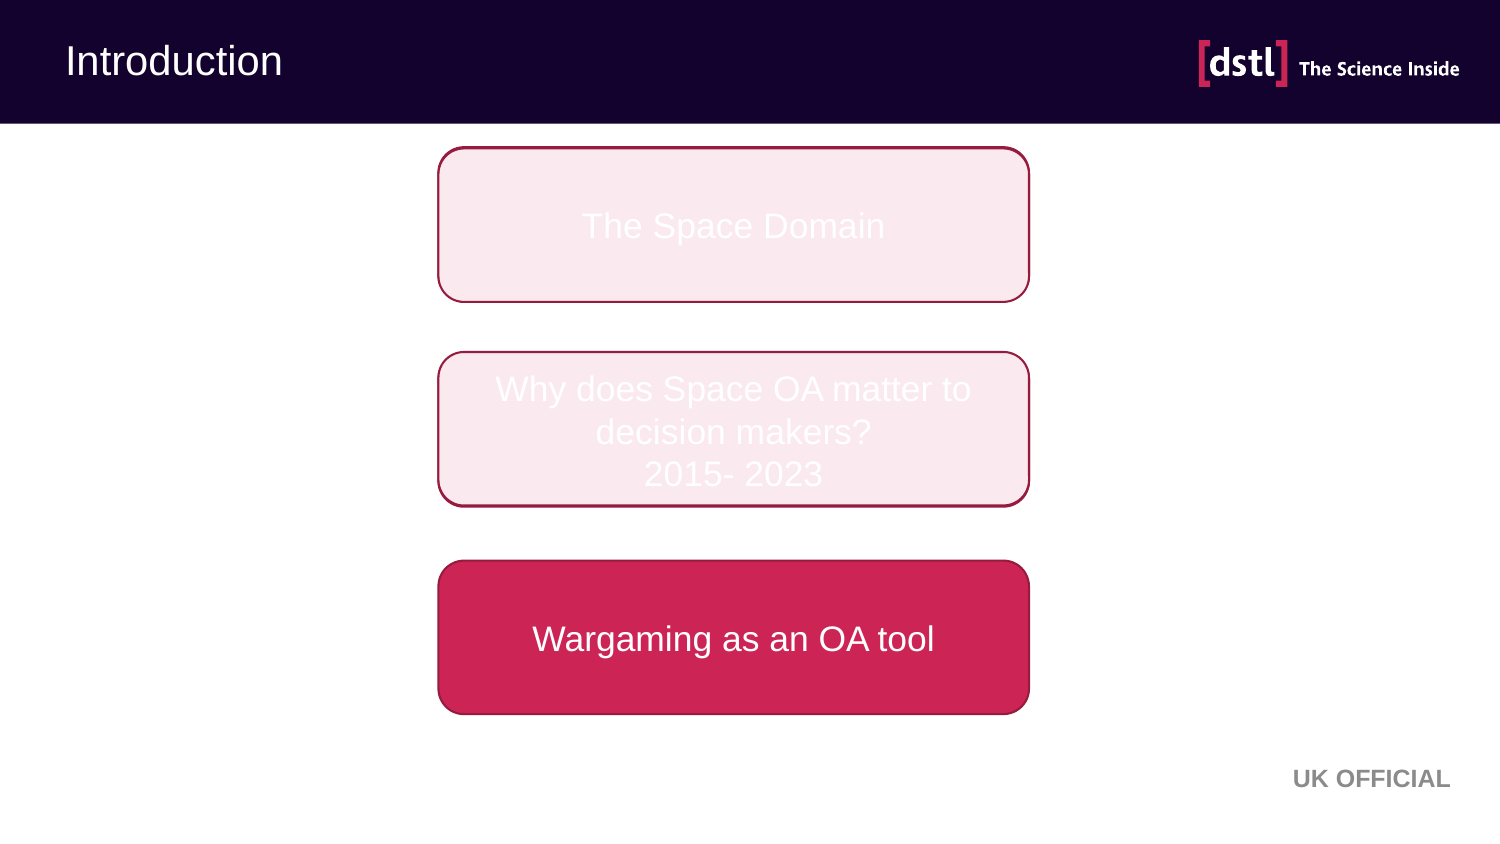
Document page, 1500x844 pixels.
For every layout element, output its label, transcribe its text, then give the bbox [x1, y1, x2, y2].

title Introduction [5, 8, 1128, 115]
text_box [437, 350, 1031, 507]
footer UK OFFICIAL [230, 754, 1458, 800]
text_box [437, 147, 1031, 303]
text_box Wargaming as an OA tool [437, 559, 1031, 716]
